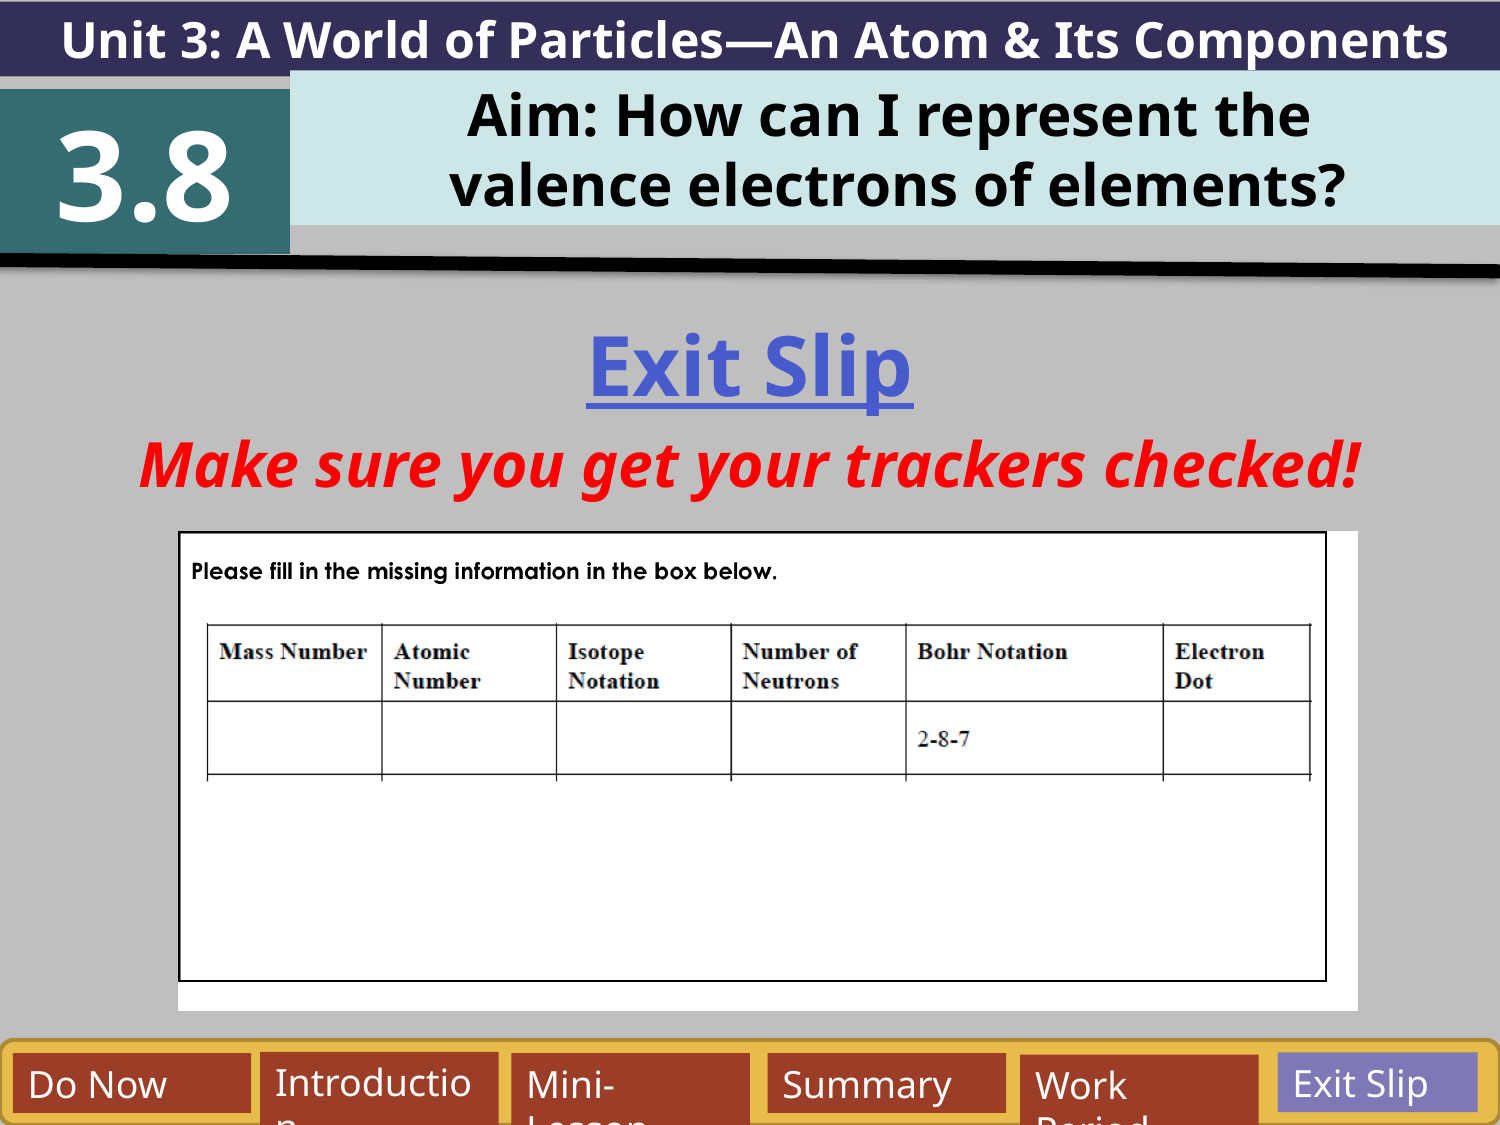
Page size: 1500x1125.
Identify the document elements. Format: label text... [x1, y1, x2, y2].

text_box 3.8 [0, 89, 290, 253]
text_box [0, 259, 1500, 272]
text_box Aim: How can I represent the valence electrons of elements? [290, 70, 1500, 225]
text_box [177, 530, 1358, 1011]
subtitle Exit Slip Make sure you get your trackers checked! [0, 305, 1500, 1039]
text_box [0, 1039, 1500, 1125]
text_box Unit 3: A World of Particles—An Atom & Its Components [0, 1, 1500, 77]
